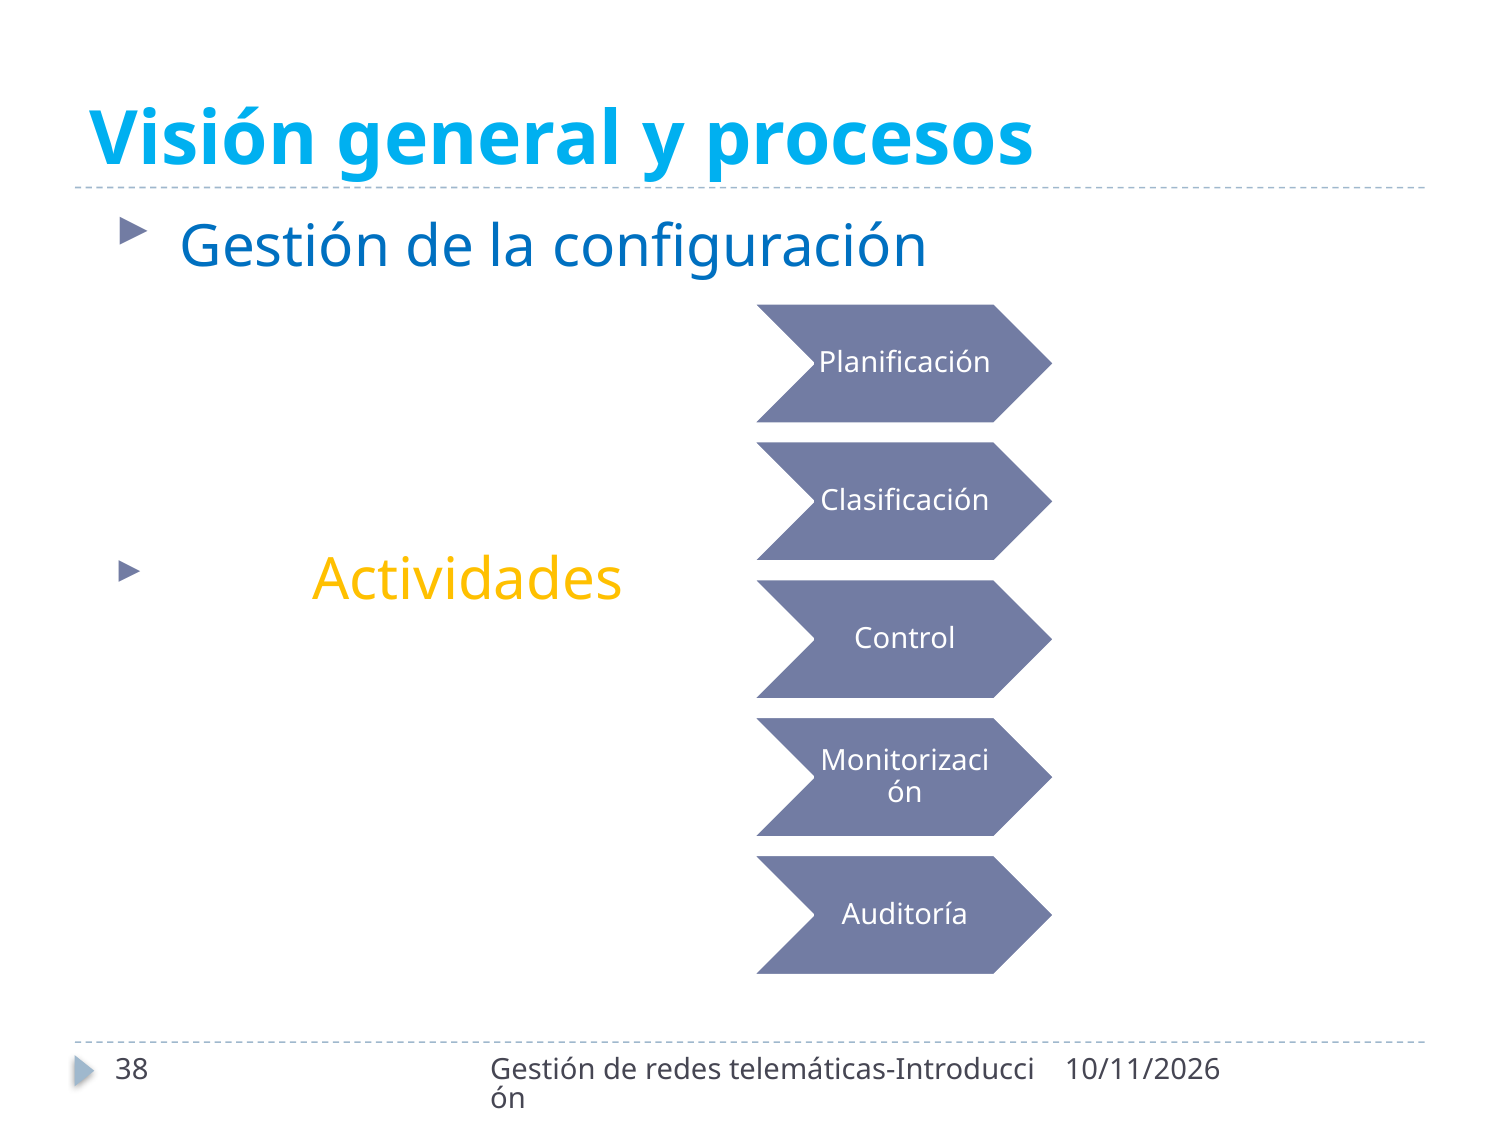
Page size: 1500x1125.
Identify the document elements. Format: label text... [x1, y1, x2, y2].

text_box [501, 302, 1306, 977]
footer Gestión de redes telemáticas-Introducción [475, 1042, 1051, 1103]
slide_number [1051, 1042, 1426, 1103]
list Gestión de la configuración Actividades [100, 184, 1376, 835]
title Visión general y procesos [75, 24, 1425, 188]
slide_number 38 [100, 1042, 426, 1103]
